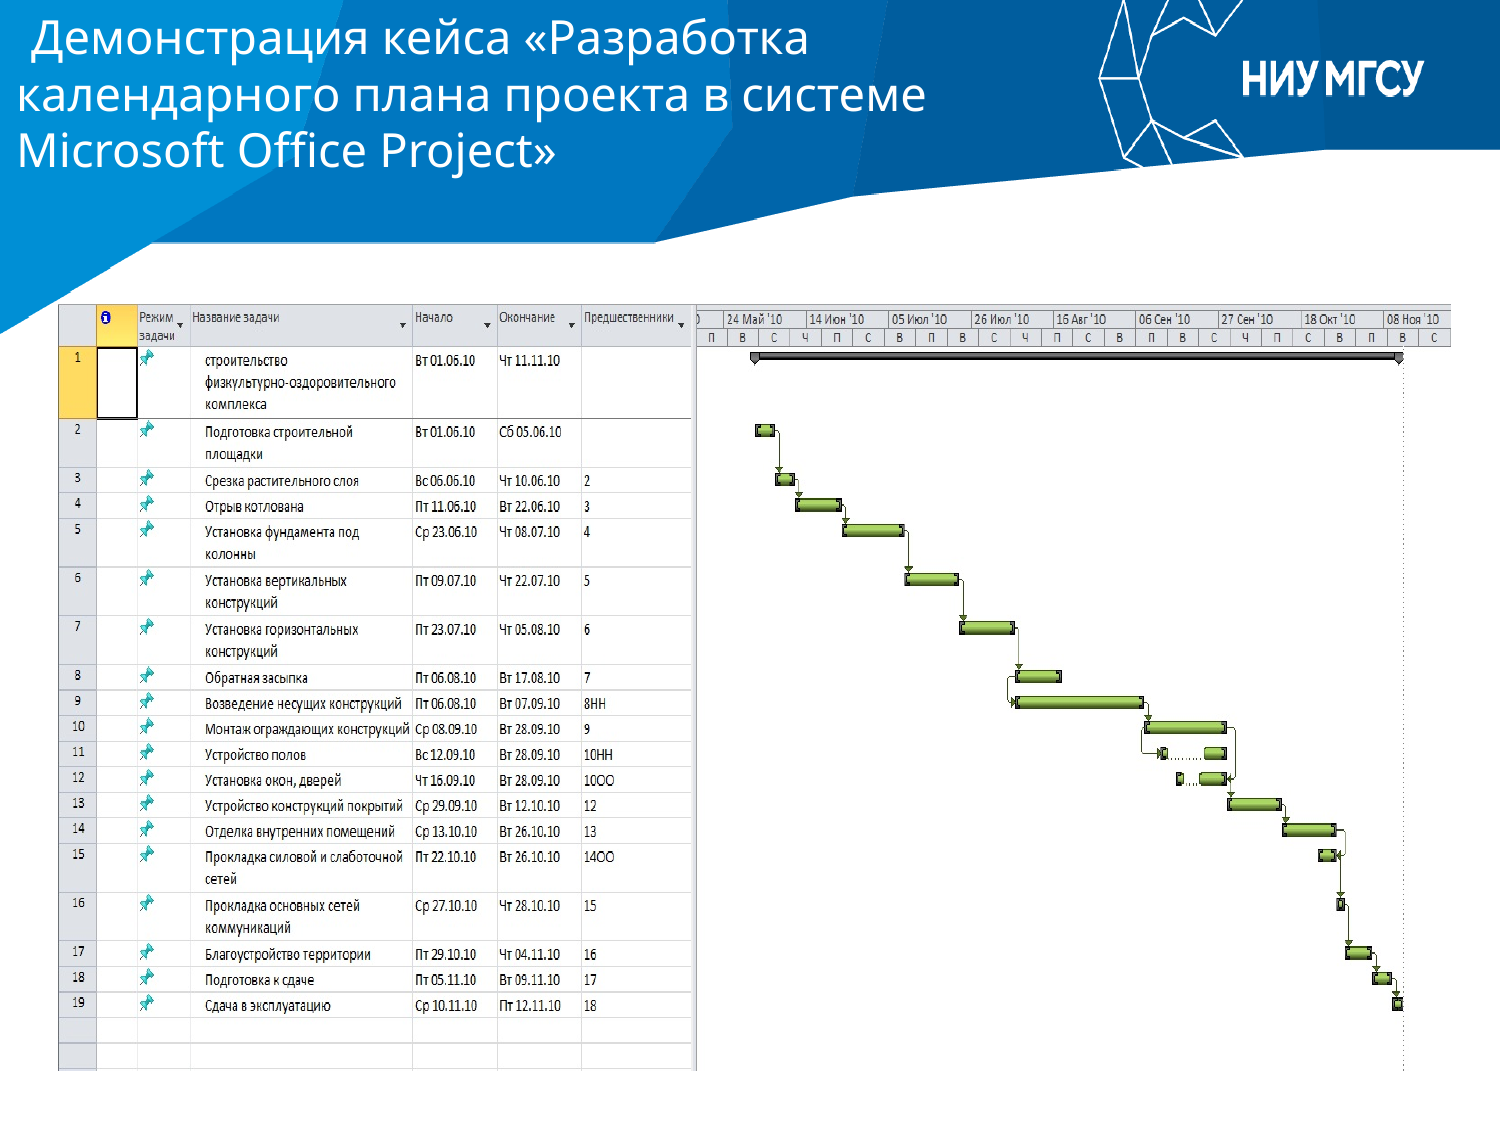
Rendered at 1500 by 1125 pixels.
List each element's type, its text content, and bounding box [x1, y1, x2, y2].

title Демонстрация кейса «Разработка календарного плана проекта в системе Microsoft Office Project» [1, 75, 1105, 185]
picture [0, 75, 1500, 1125]
text_box [0, 0, 1500, 75]
